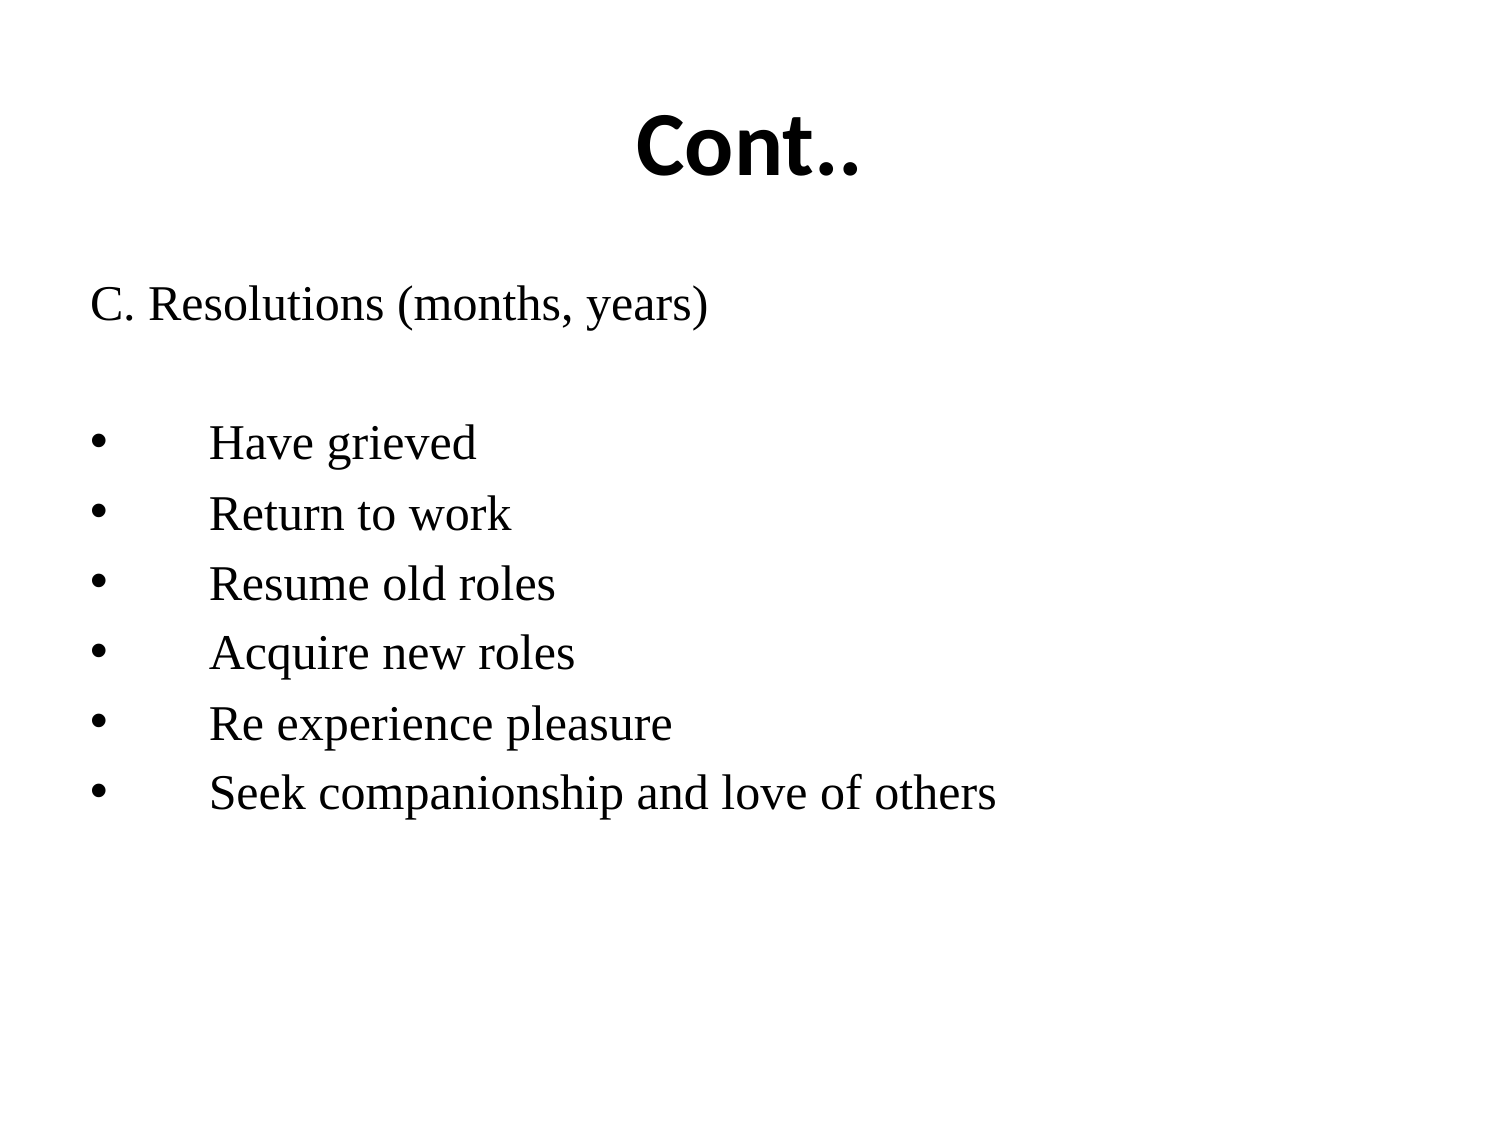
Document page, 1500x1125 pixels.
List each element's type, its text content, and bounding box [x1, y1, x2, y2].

title Cont.. [75, 45, 1425, 233]
list C. Resolutions (months, years) Have grieved Return to work Resume old roles Acquire new roles Re experience pleasure Seek companionship and love of others [75, 262, 1425, 1005]
